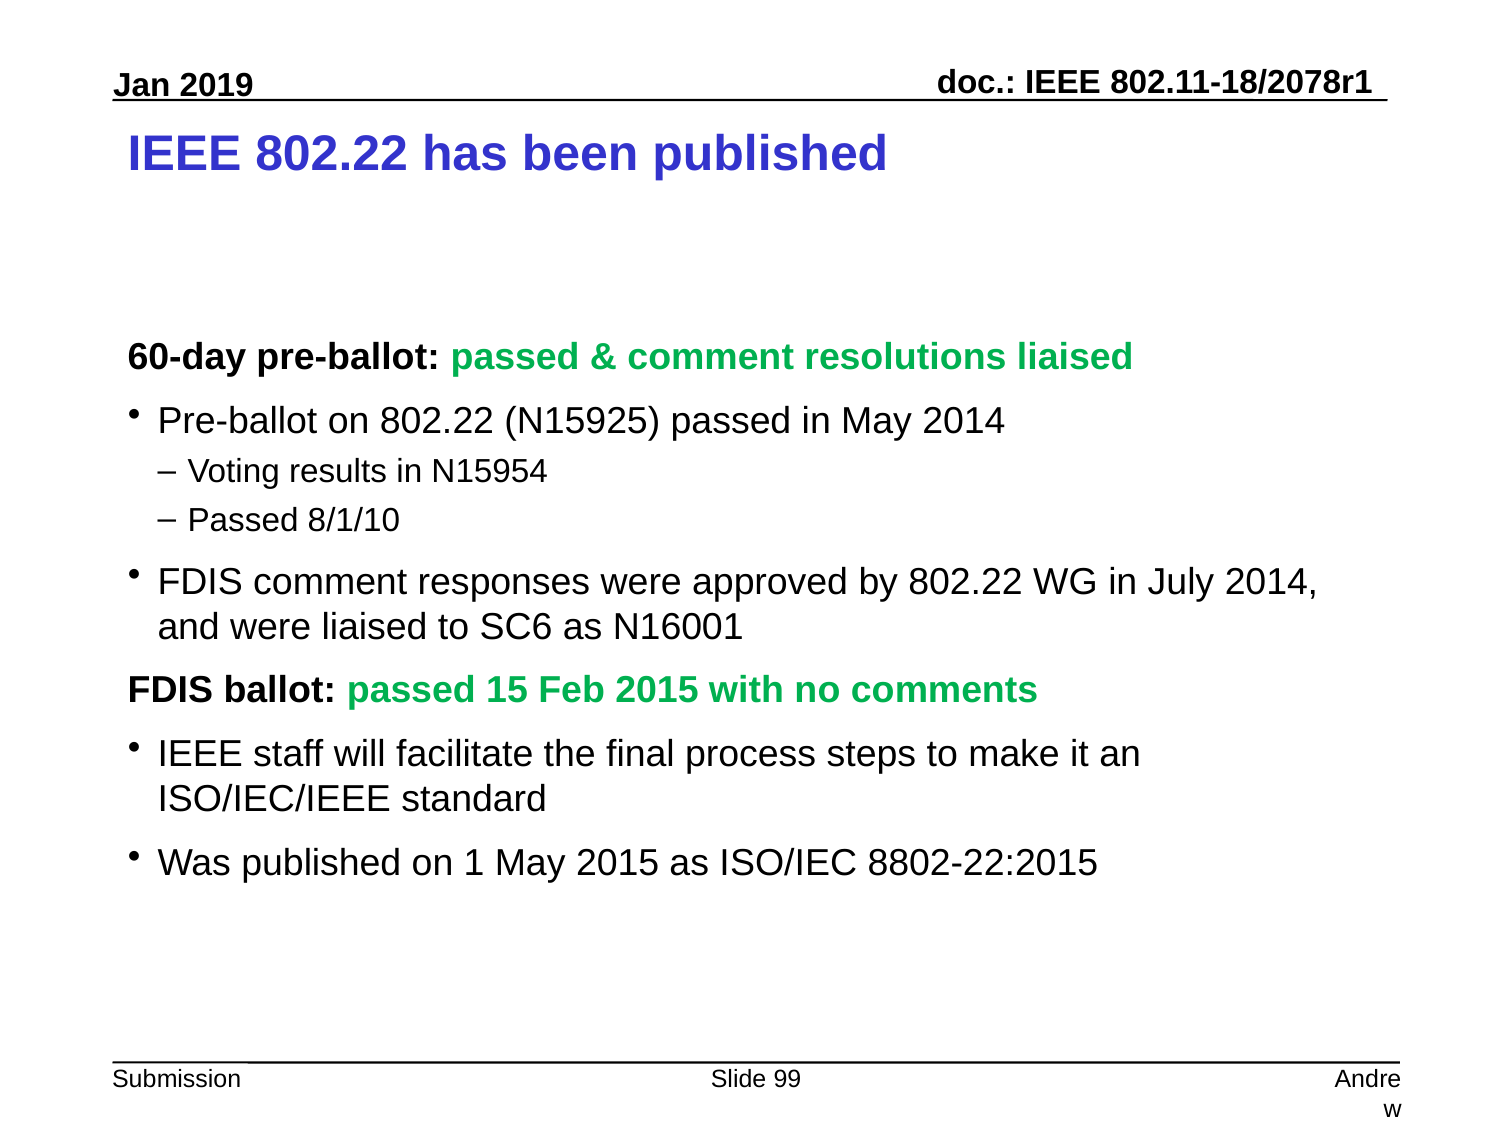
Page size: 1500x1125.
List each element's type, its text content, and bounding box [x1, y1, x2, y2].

footer Andrew Myles, Cisco [1320, 1061, 1402, 1093]
list 60-day pre-ballot: passed & comment resolutions liaised Pre-ballot on 802.22 (N15925) passed in May 2014 Voting results in N15954 Passed 8/1/10 FDIS comment responses were approved by 802.22 WG in July 2014, and were liaised to SC6 as N16001 FDIS ballot: passed 15 Feb 2015 with no comments IEEE staff will facilitate the final process steps to make it an ISO/IEC/IEEE standard Was published on 1 May 2015 as ISO/IEC 8802-22:2015 [112, 324, 1388, 1000]
slide_number Slide 99 [709, 1061, 803, 1093]
title IEEE 802.22 has been published [112, 112, 1388, 288]
